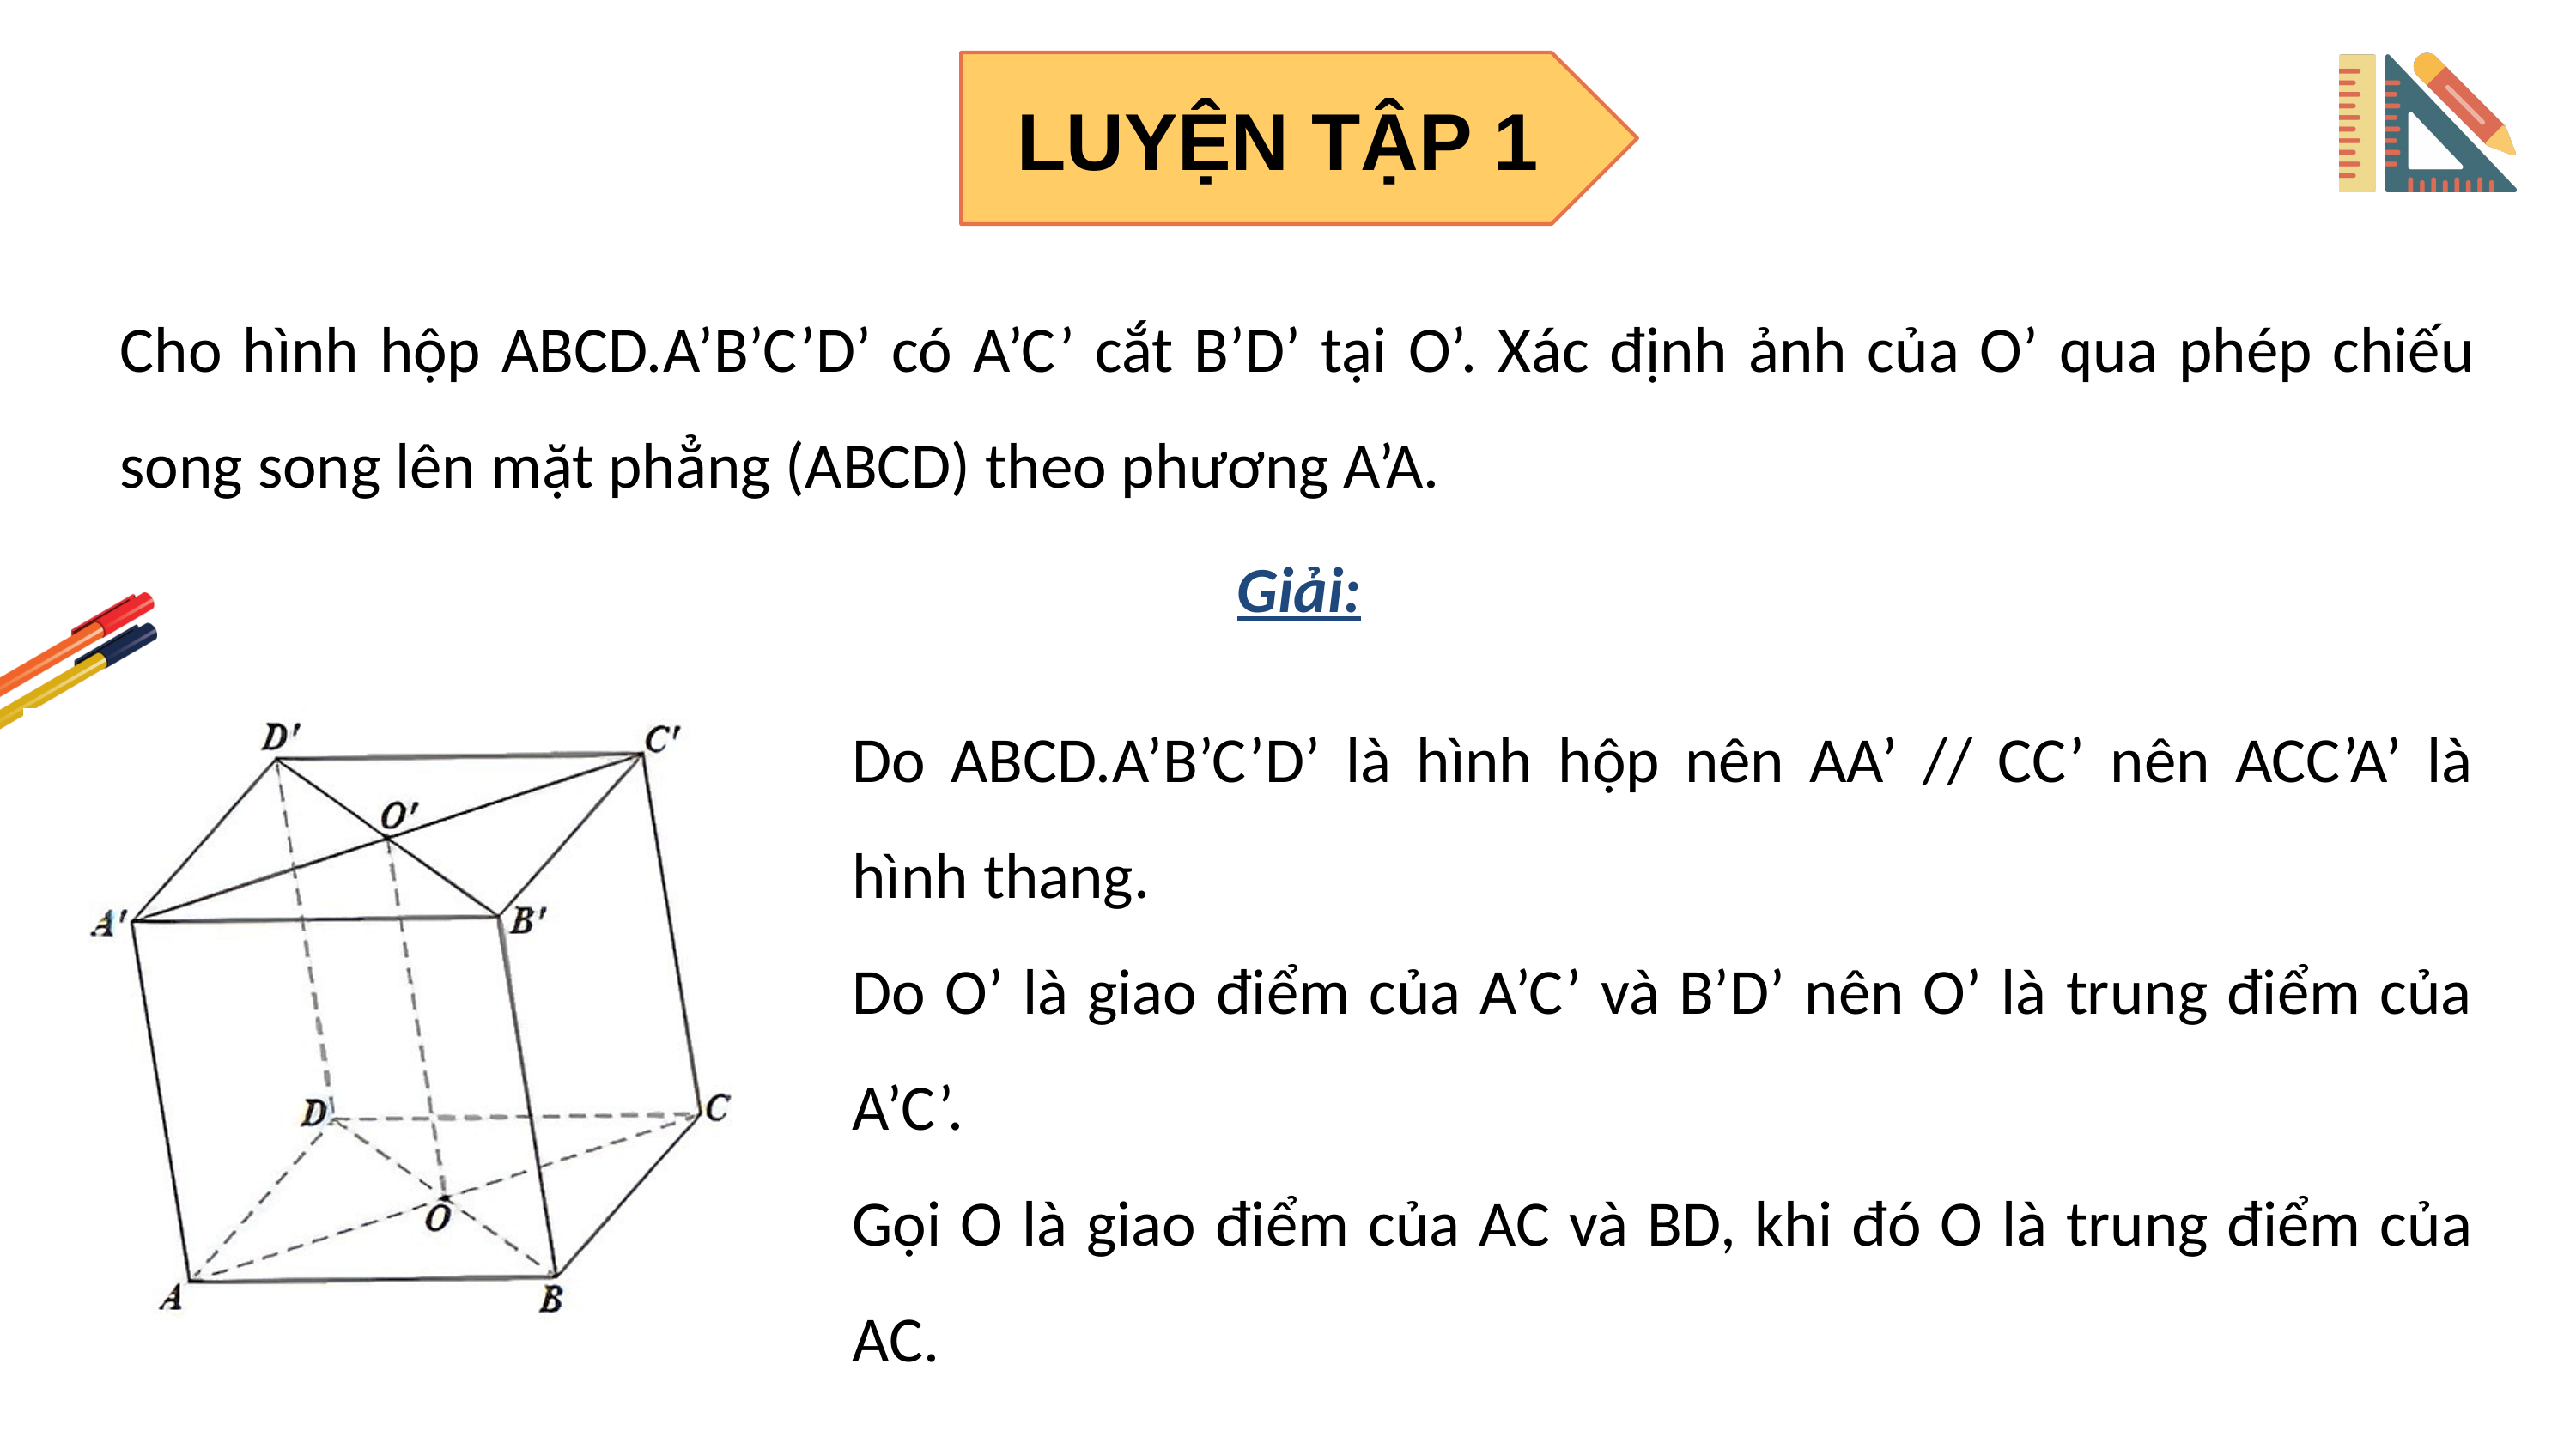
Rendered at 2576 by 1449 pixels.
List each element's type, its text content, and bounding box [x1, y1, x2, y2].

text_box Do ABCD.A’B’C’D’ là hình hộp nên AA’ // CC’ nên ACC’A’ là hình thang. Do O’ là giao điểm của A’C’ và B’D’ nên O’ là trung điểm của A’C’. Gọi O là giao điểm của AC và BD, khi đó O là trung điểm của AC. [839, 673, 2488, 1381]
text_box Giải: [1224, 542, 1375, 632]
text_box Cho hình hộp ABCD.A’B’C’D’ có A’C’ cắt B’D’ tại O’. Xác định ảnh của O’ qua phép chiếu song song lên mặt phẳng (ABCD) theo phương A’A. [107, 263, 2491, 507]
picture [2339, 52, 2517, 192]
text_box LUYỆN TẬP 1 [959, 50, 1639, 227]
picture [0, 592, 840, 1353]
